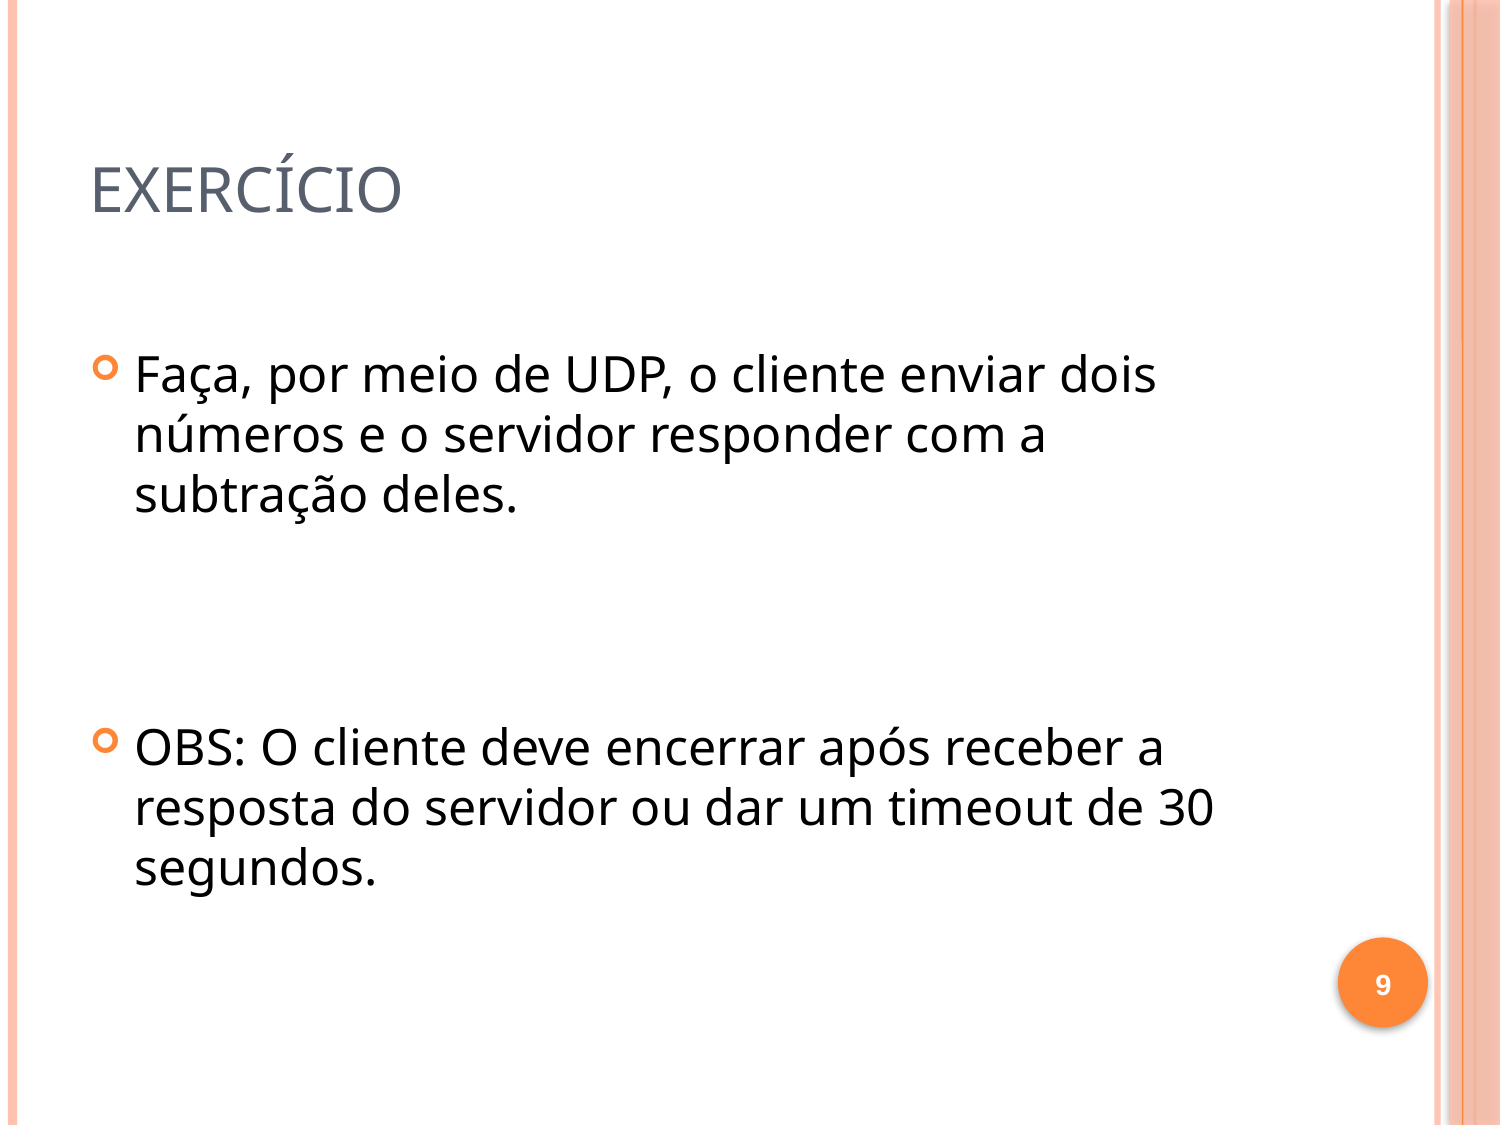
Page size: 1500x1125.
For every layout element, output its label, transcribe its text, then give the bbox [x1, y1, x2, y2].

slide_number 9 [1333, 940, 1434, 1027]
title Exercício [75, 45, 1300, 233]
list Faça, por meio de UDP, o cliente enviar dois números e o servidor responder com a subtração deles. OBS: O cliente deve encerrar após receber a resposta do servidor ou dar um timeout de 30 segundos. [75, 262, 1300, 1062]
